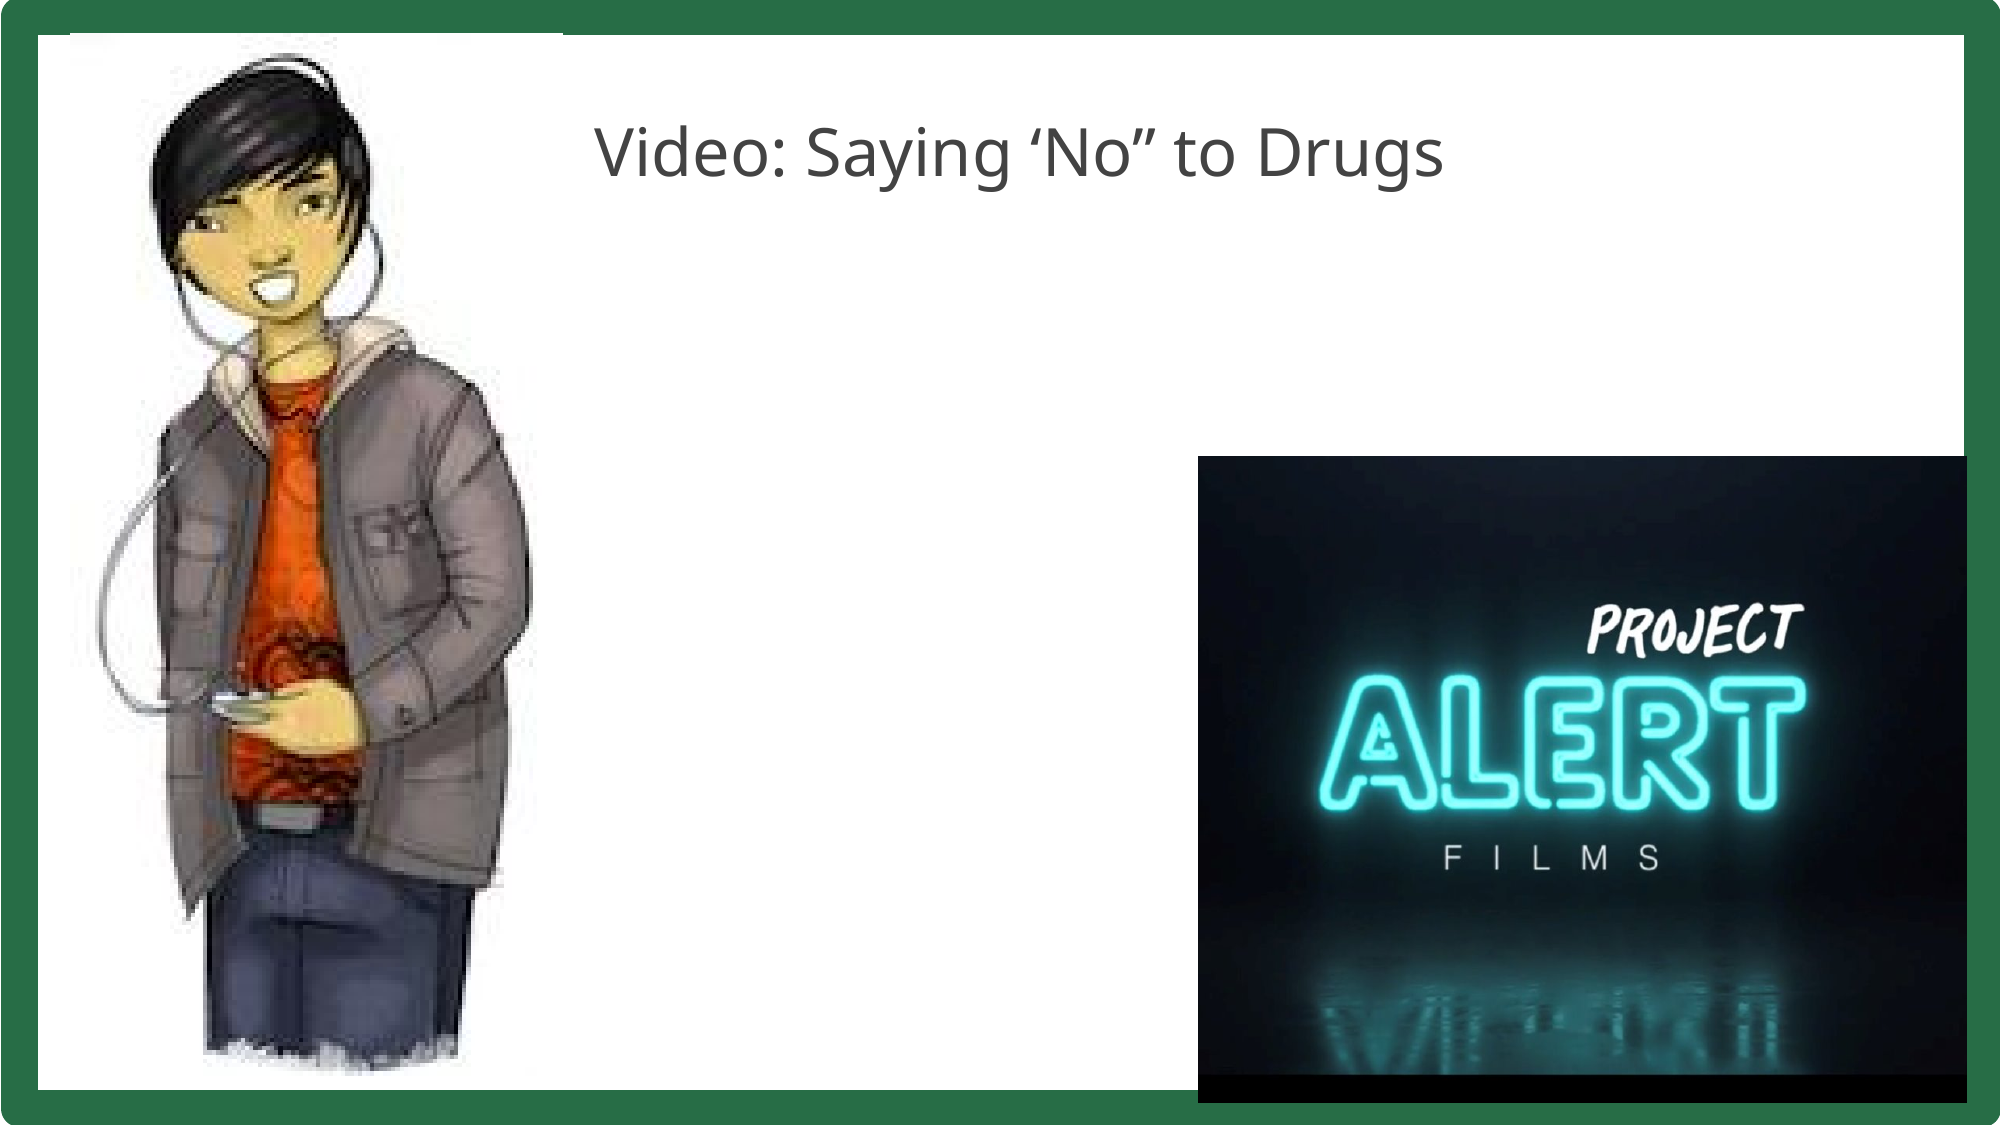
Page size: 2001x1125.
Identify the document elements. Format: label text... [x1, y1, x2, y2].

text_box [19, 16, 1983, 1109]
picture [1197, 456, 1968, 1103]
text_box Video: Saying ‘No” to Drugs [579, 82, 1667, 221]
picture [70, 33, 563, 1076]
